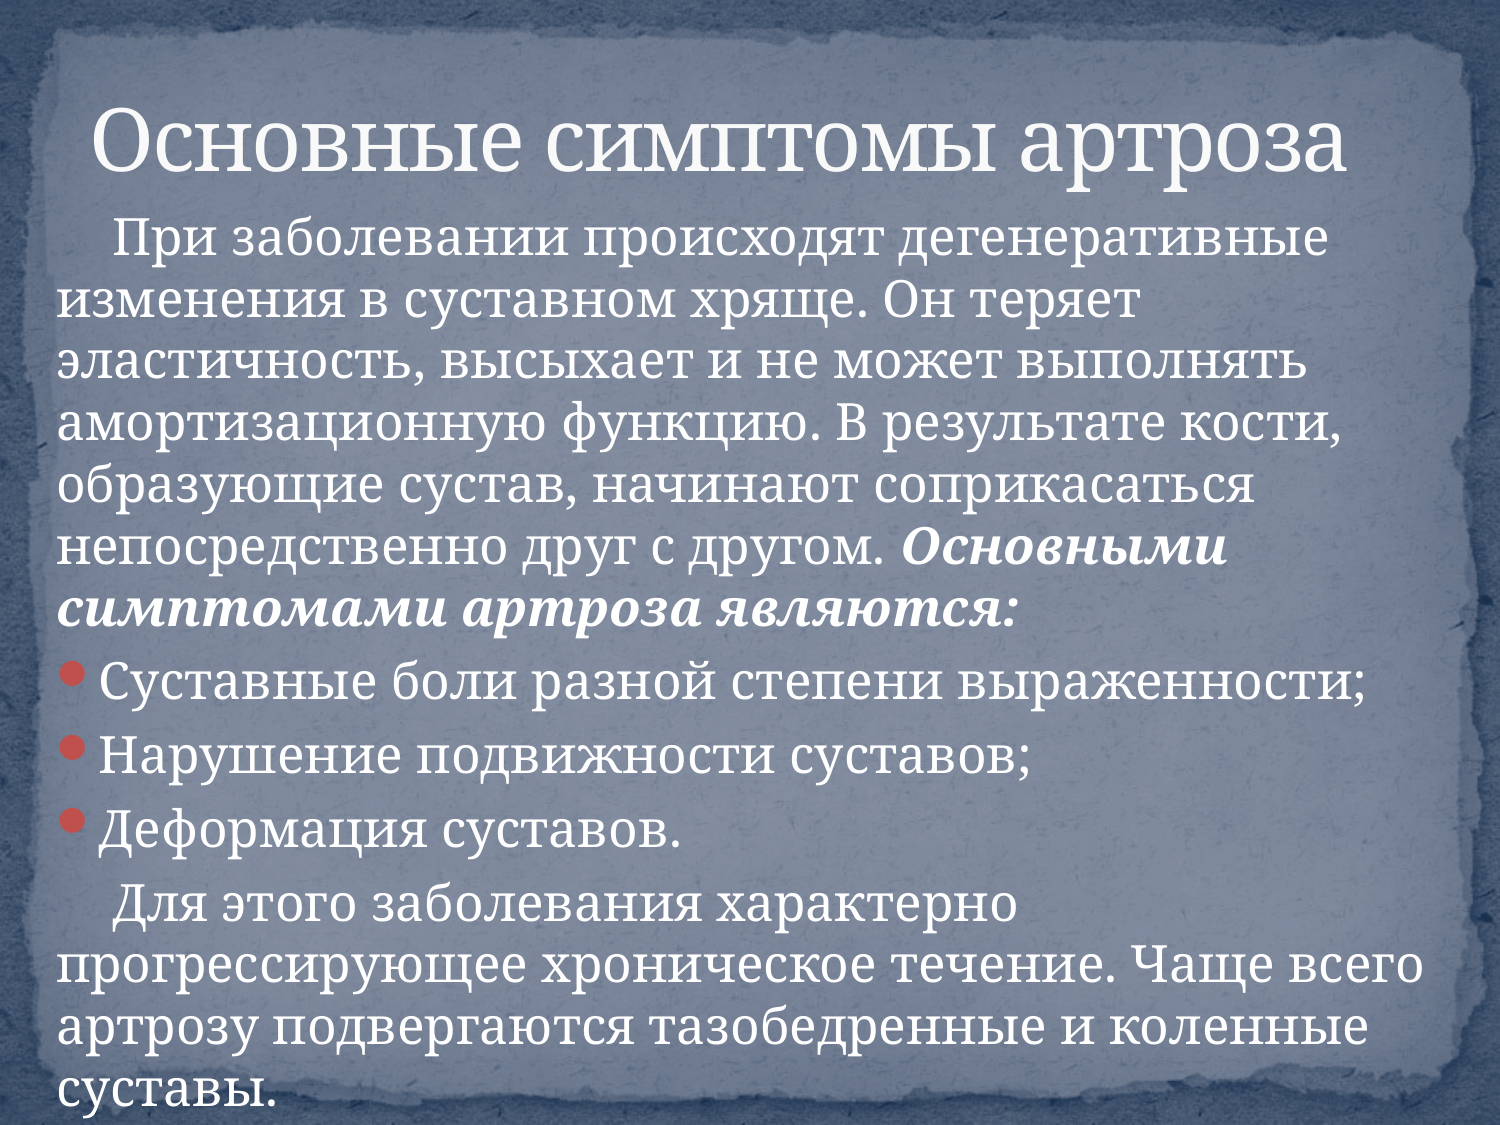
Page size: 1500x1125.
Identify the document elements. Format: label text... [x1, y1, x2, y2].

list При заболевании происходят дегенеративные изменения в суставном хряще. Он теряет эластичность, высыхает и не может выполнять амортизационную функцию. В результате кости, образующие сустав, начинают соприкасаться непосредственно друг с другом. Основными симптомами артроза являются: Суставные боли разной степени выраженности; Нарушение подвижности суставов; Деформация суставов. Для этого заболевания характерно прогрессирующее хроническое течение. Чаще всего артрозу подвергаются тазобедренные и коленные суставы. [41, 196, 1500, 1125]
title Основные симптомы артроза [74, 24, 1425, 197]
